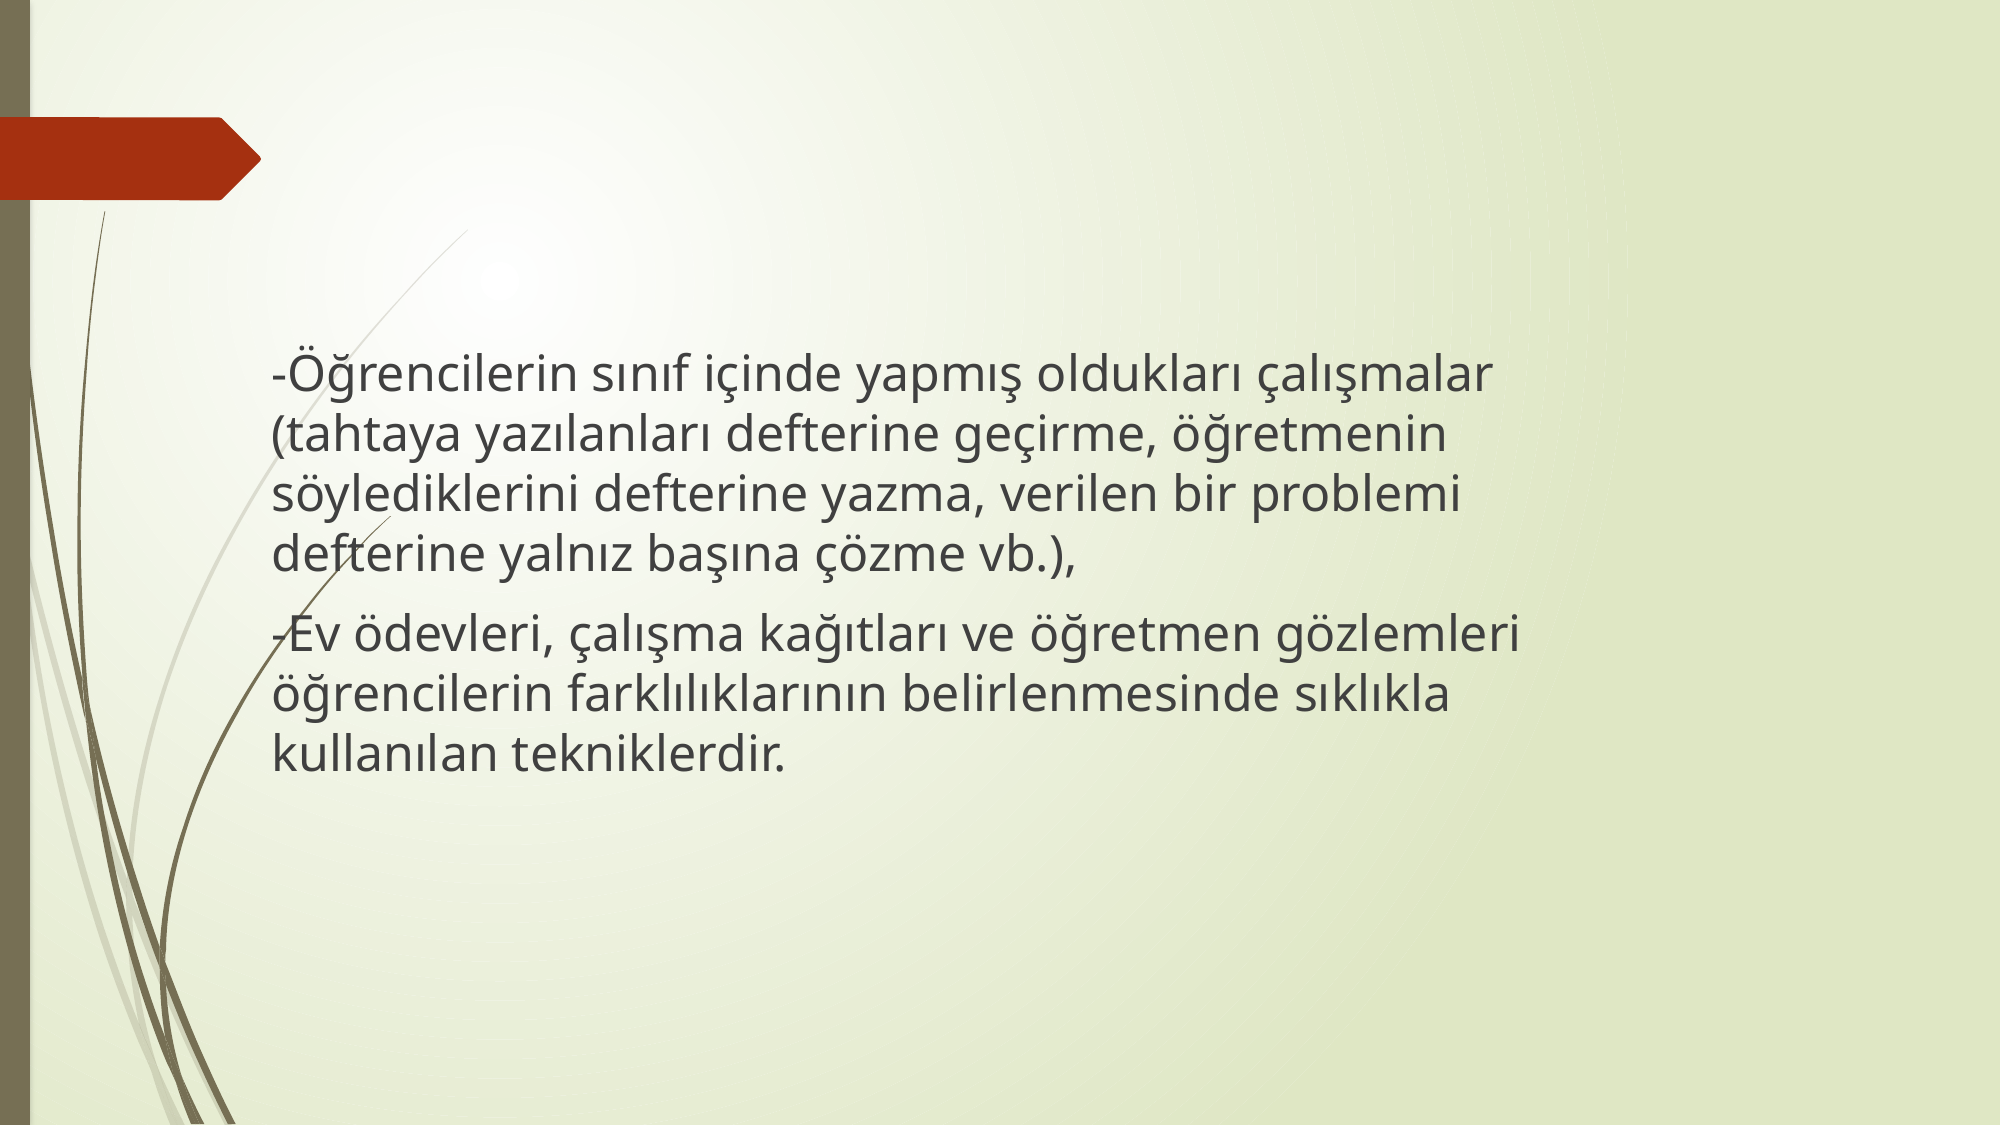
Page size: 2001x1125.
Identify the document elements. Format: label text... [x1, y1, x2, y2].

list -Öğrencilerin sınıf içinde yapmış oldukları çalışmalar (tahtaya yazılanları defterine geçirme, öğretmenin söylediklerini defterine yazma, verilen bir problemi defterine yalnız başına çözme vb.), -Ev ödevleri, çalışma kağıtları ve öğretmen gözlemleri öğrencilerin farklılıklarının belirlenmesinde sıklıkla kullanılan tekniklerdir. [256, 333, 1657, 906]
